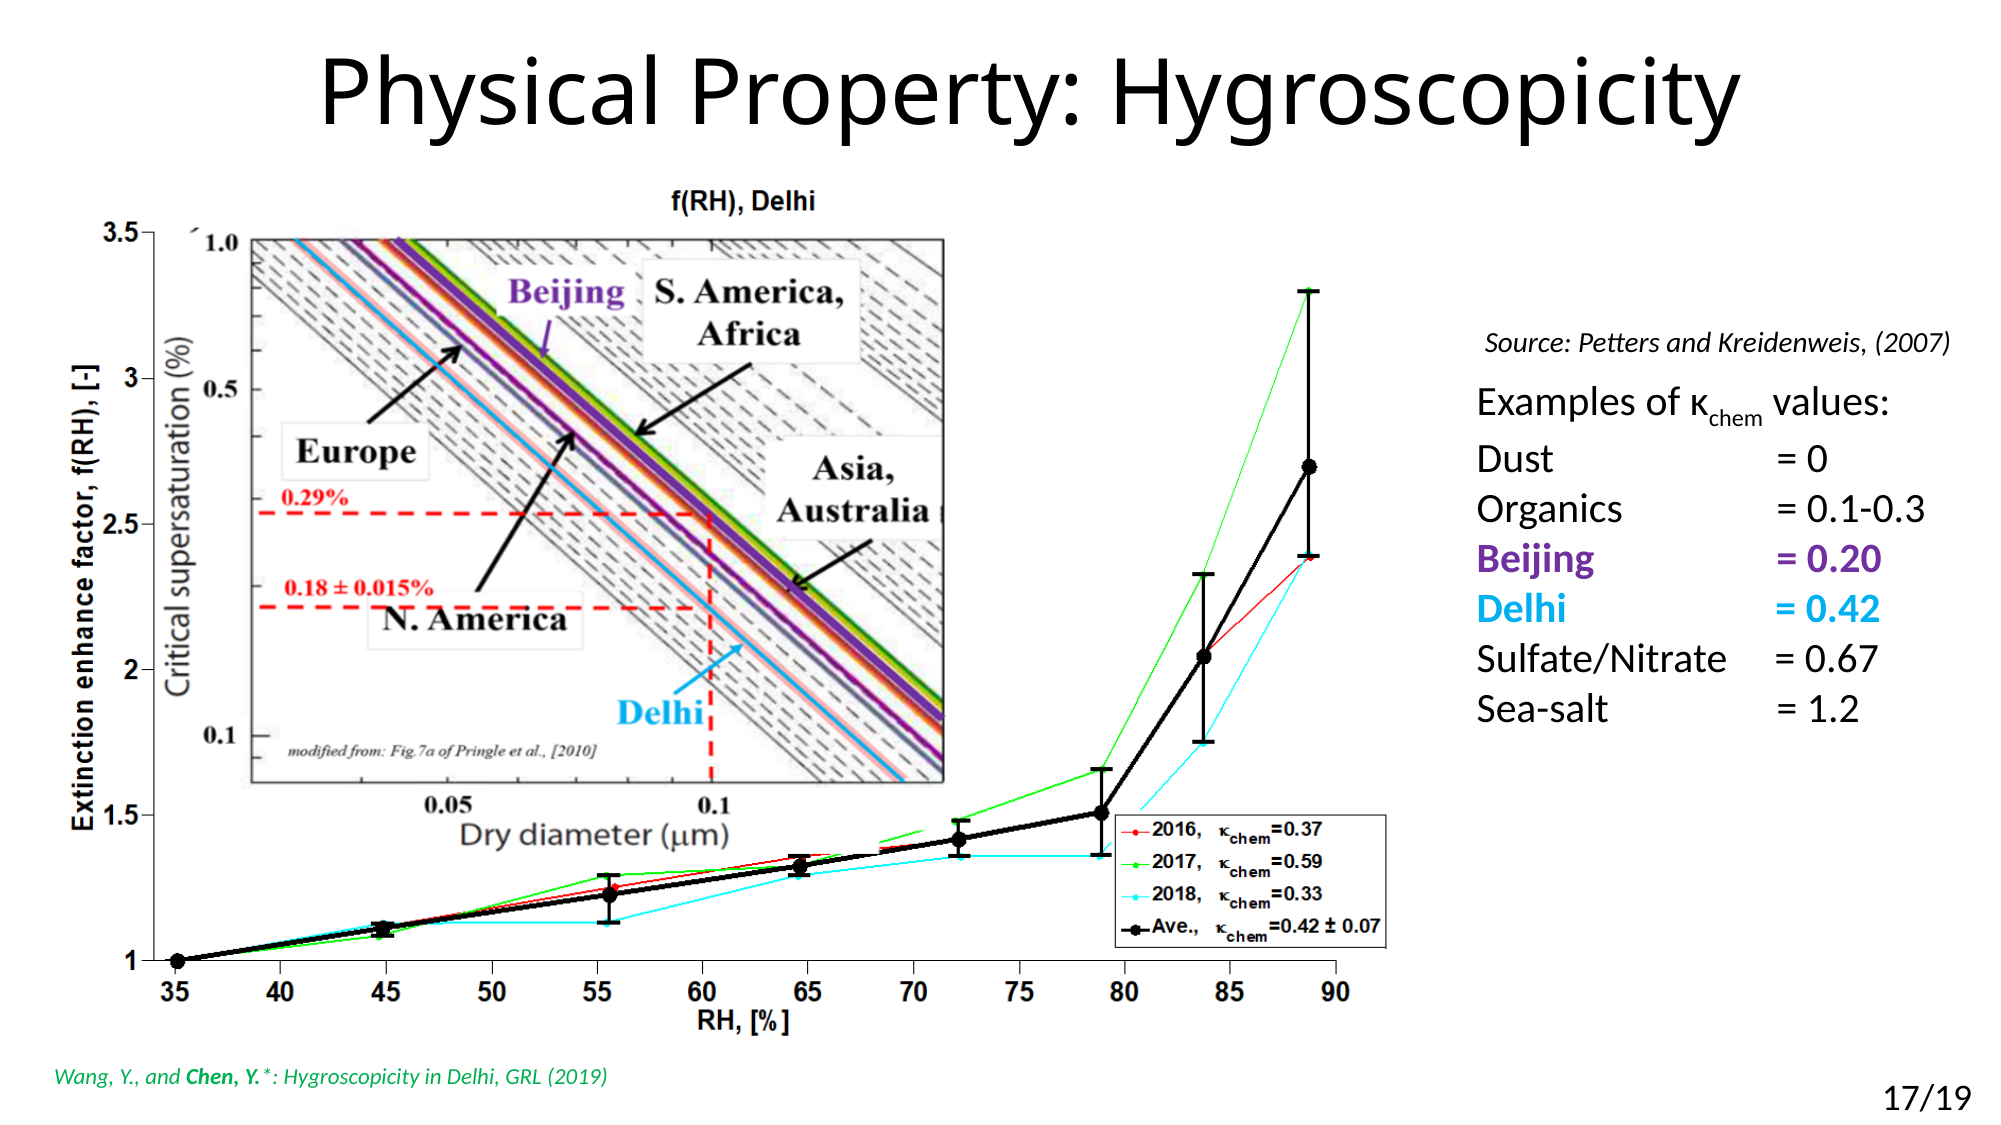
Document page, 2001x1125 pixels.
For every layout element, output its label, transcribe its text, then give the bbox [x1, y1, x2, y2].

text_box Physical Property: Hygroscopicity [167, 0, 1893, 204]
slide_number 17/19 [1550, 1065, 2000, 1125]
text_box Wang, Y., and Chen, Y.*: Hygroscopicity in Delhi, GRL (2019) [39, 1054, 790, 1097]
picture [54, 165, 1401, 1046]
text_box Examples of κchem values: Dust = 0 Organics = 0.1-0.3 Beijing = 0.20 Delhi = 0.42 Sulfate/Nitrate = 0.67 Sea-salt = 1.2 [1461, 366, 1941, 739]
text_box Source: Petters and Kreidenweis, (2007) [1470, 316, 1973, 366]
